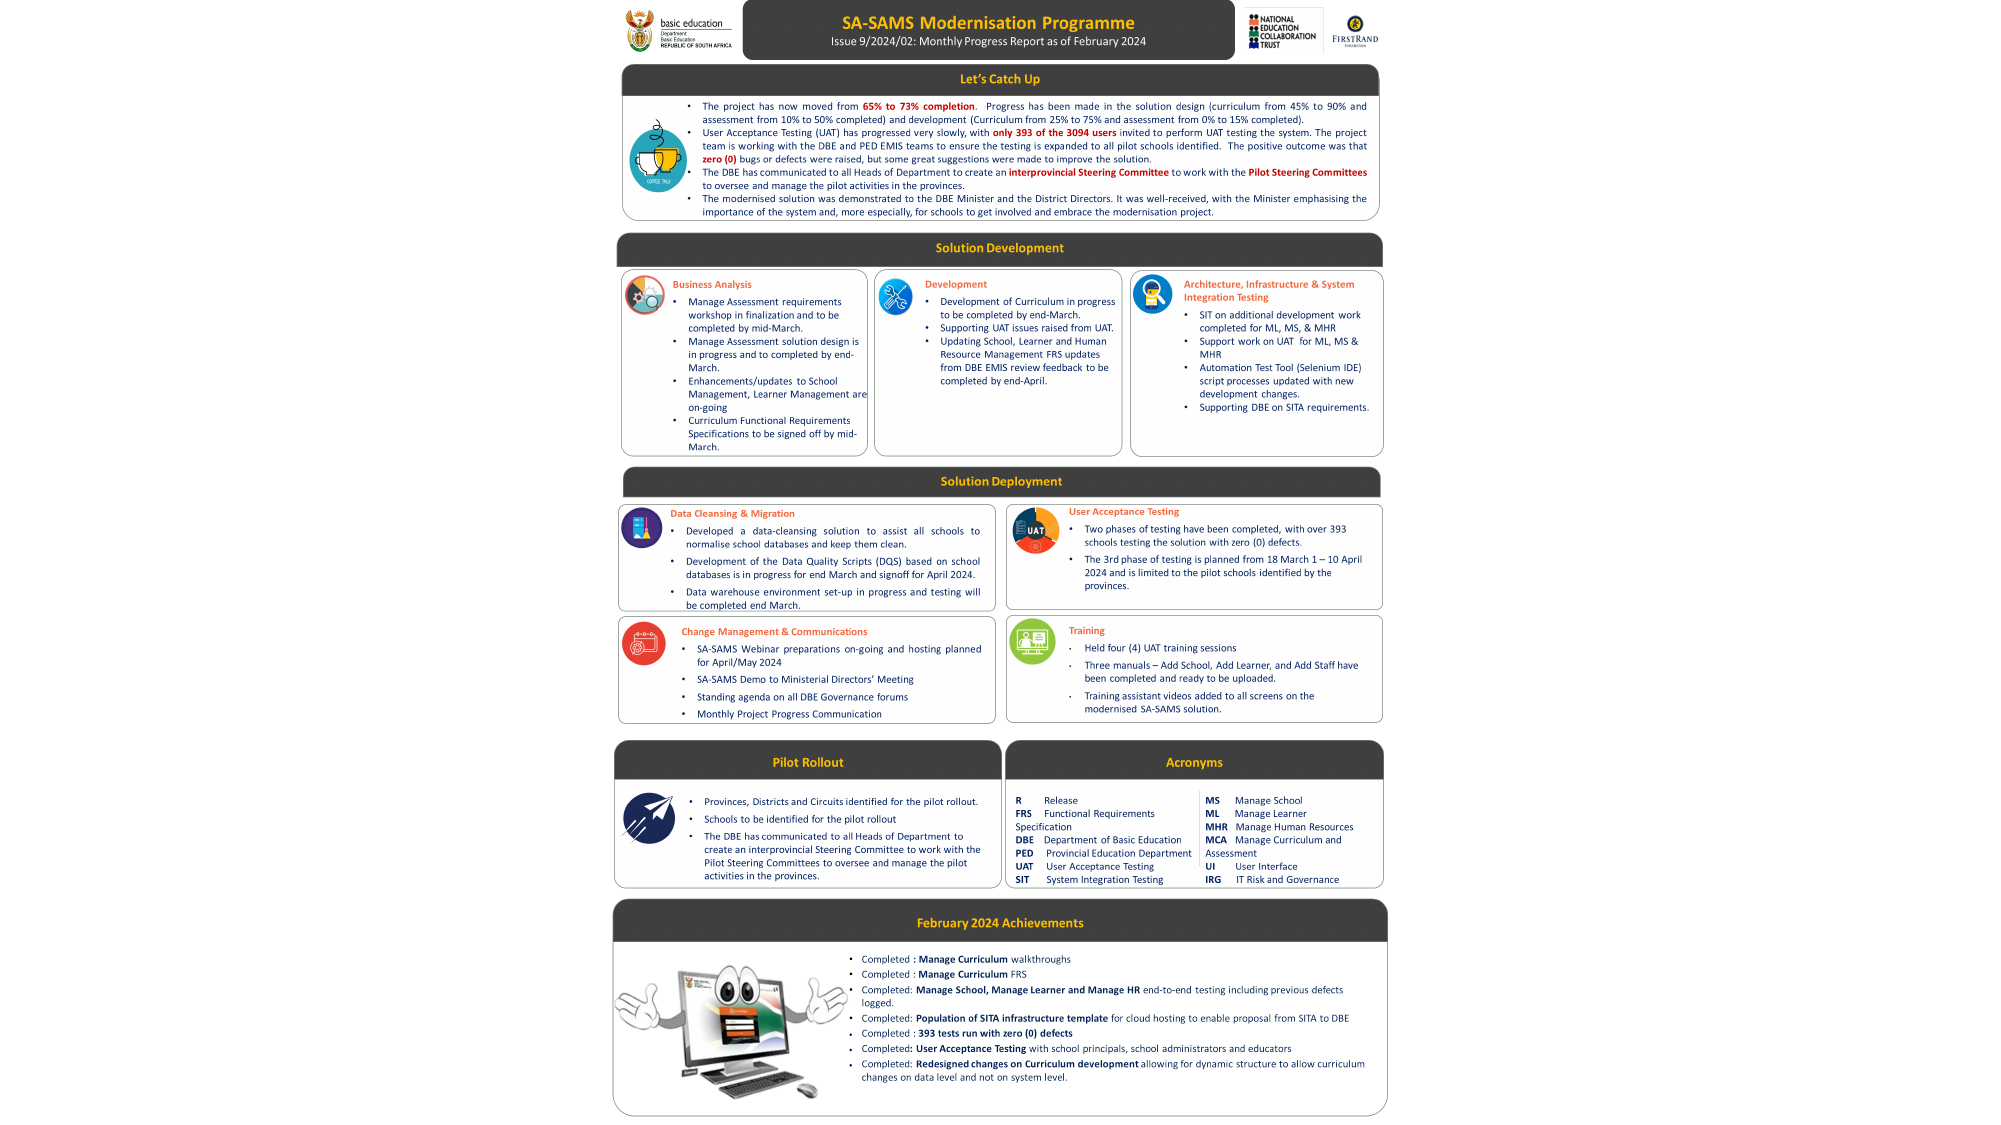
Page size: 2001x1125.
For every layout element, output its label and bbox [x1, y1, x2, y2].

picture [609, 0, 1391, 1125]
